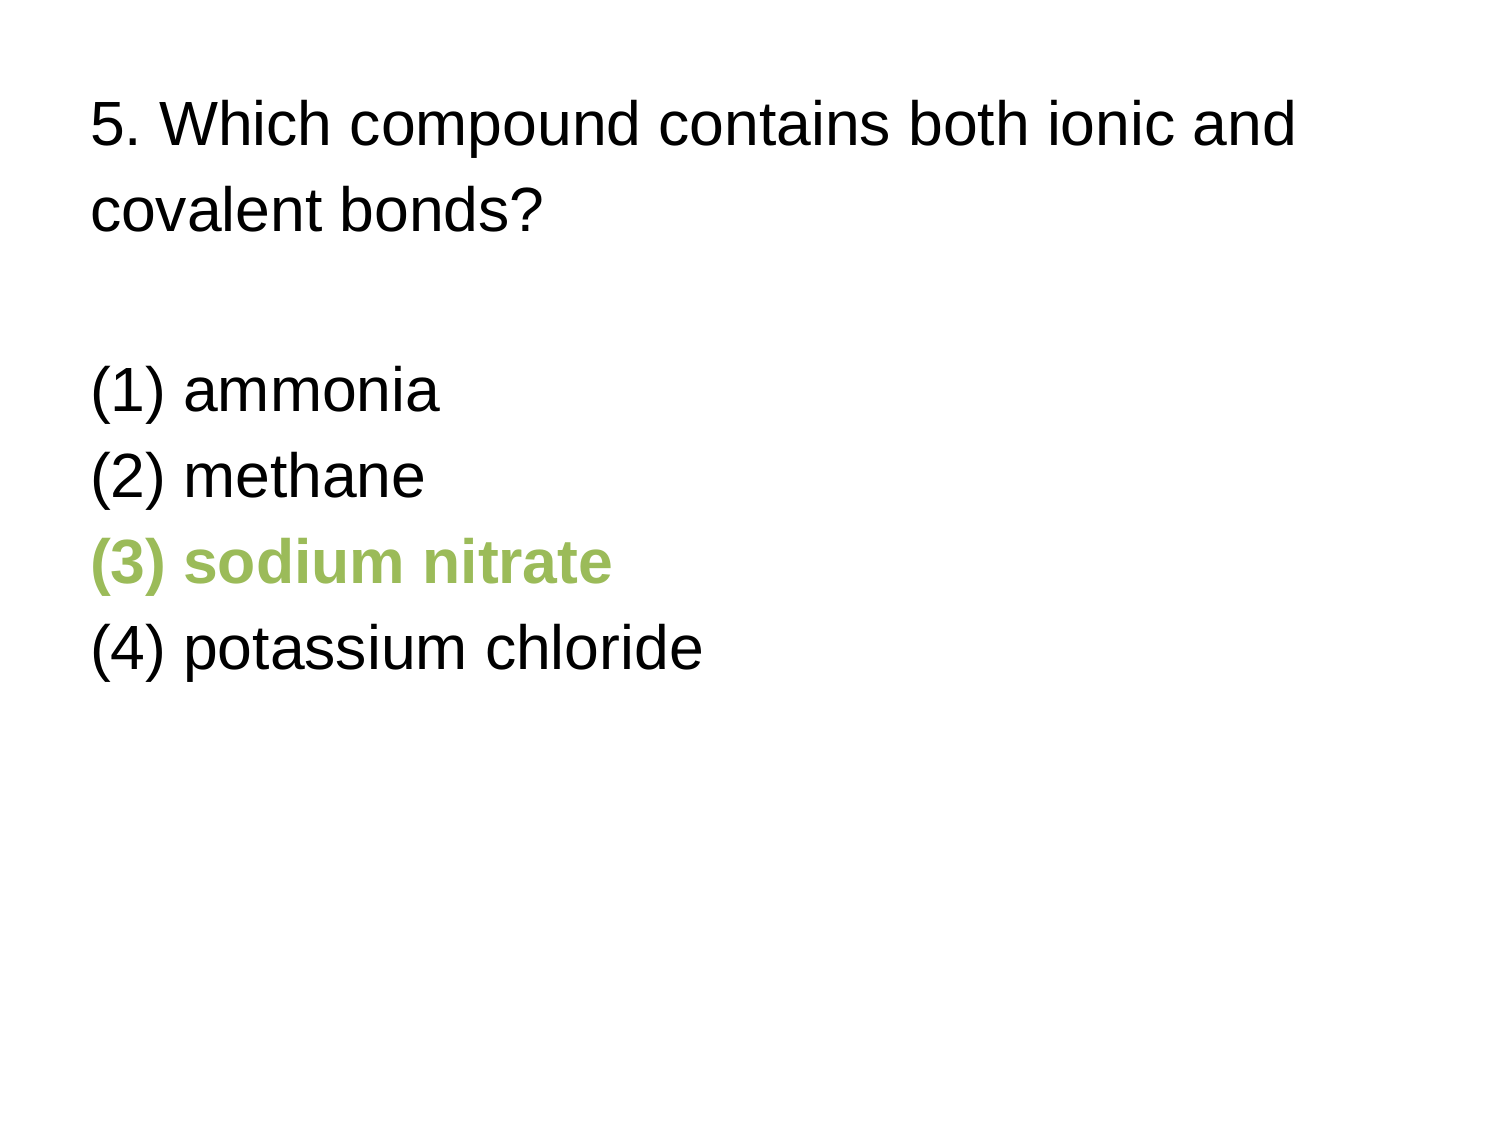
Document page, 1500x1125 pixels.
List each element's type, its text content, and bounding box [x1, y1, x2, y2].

list 5. Which compound contains both ionic and covalent bonds? (1) ammonia (2) methane (3) sodium nitrate (4) potassium chloride [75, 56, 1425, 1005]
